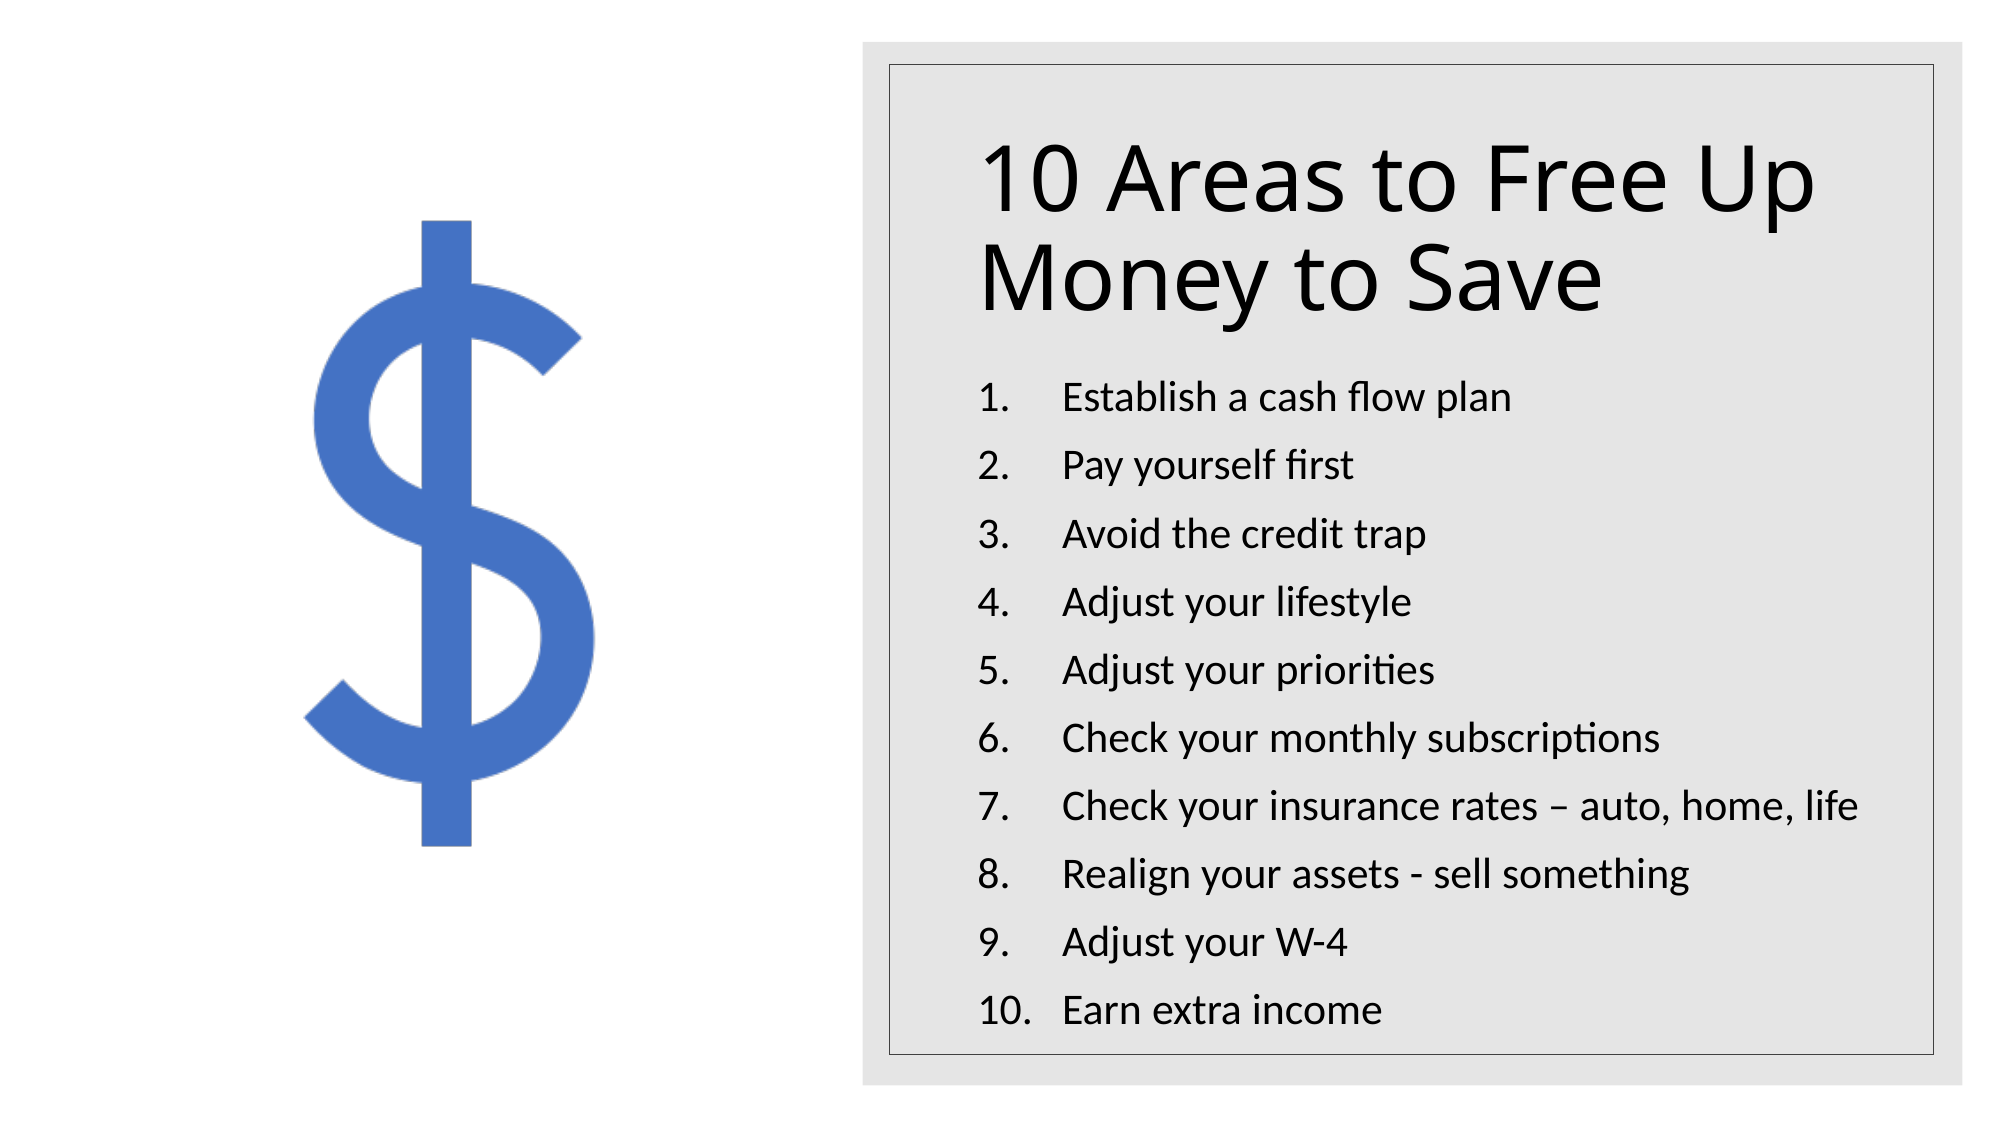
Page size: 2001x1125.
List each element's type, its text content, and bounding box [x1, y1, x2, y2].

text_box [861, 41, 1963, 1086]
list Establish a cash flow plan Pay yourself first Avoid the credit trap Adjust your lifestyle Adjust your priorities Check your monthly subscriptions Check your insurance rates – auto, home, life Realign your assets - sell something Adjust your W-4 Earn extra income [962, 366, 1934, 948]
picture [108, 189, 786, 880]
title 10 Areas to Free Up Money to Save [962, 96, 1857, 366]
text_box [888, 64, 1935, 1056]
